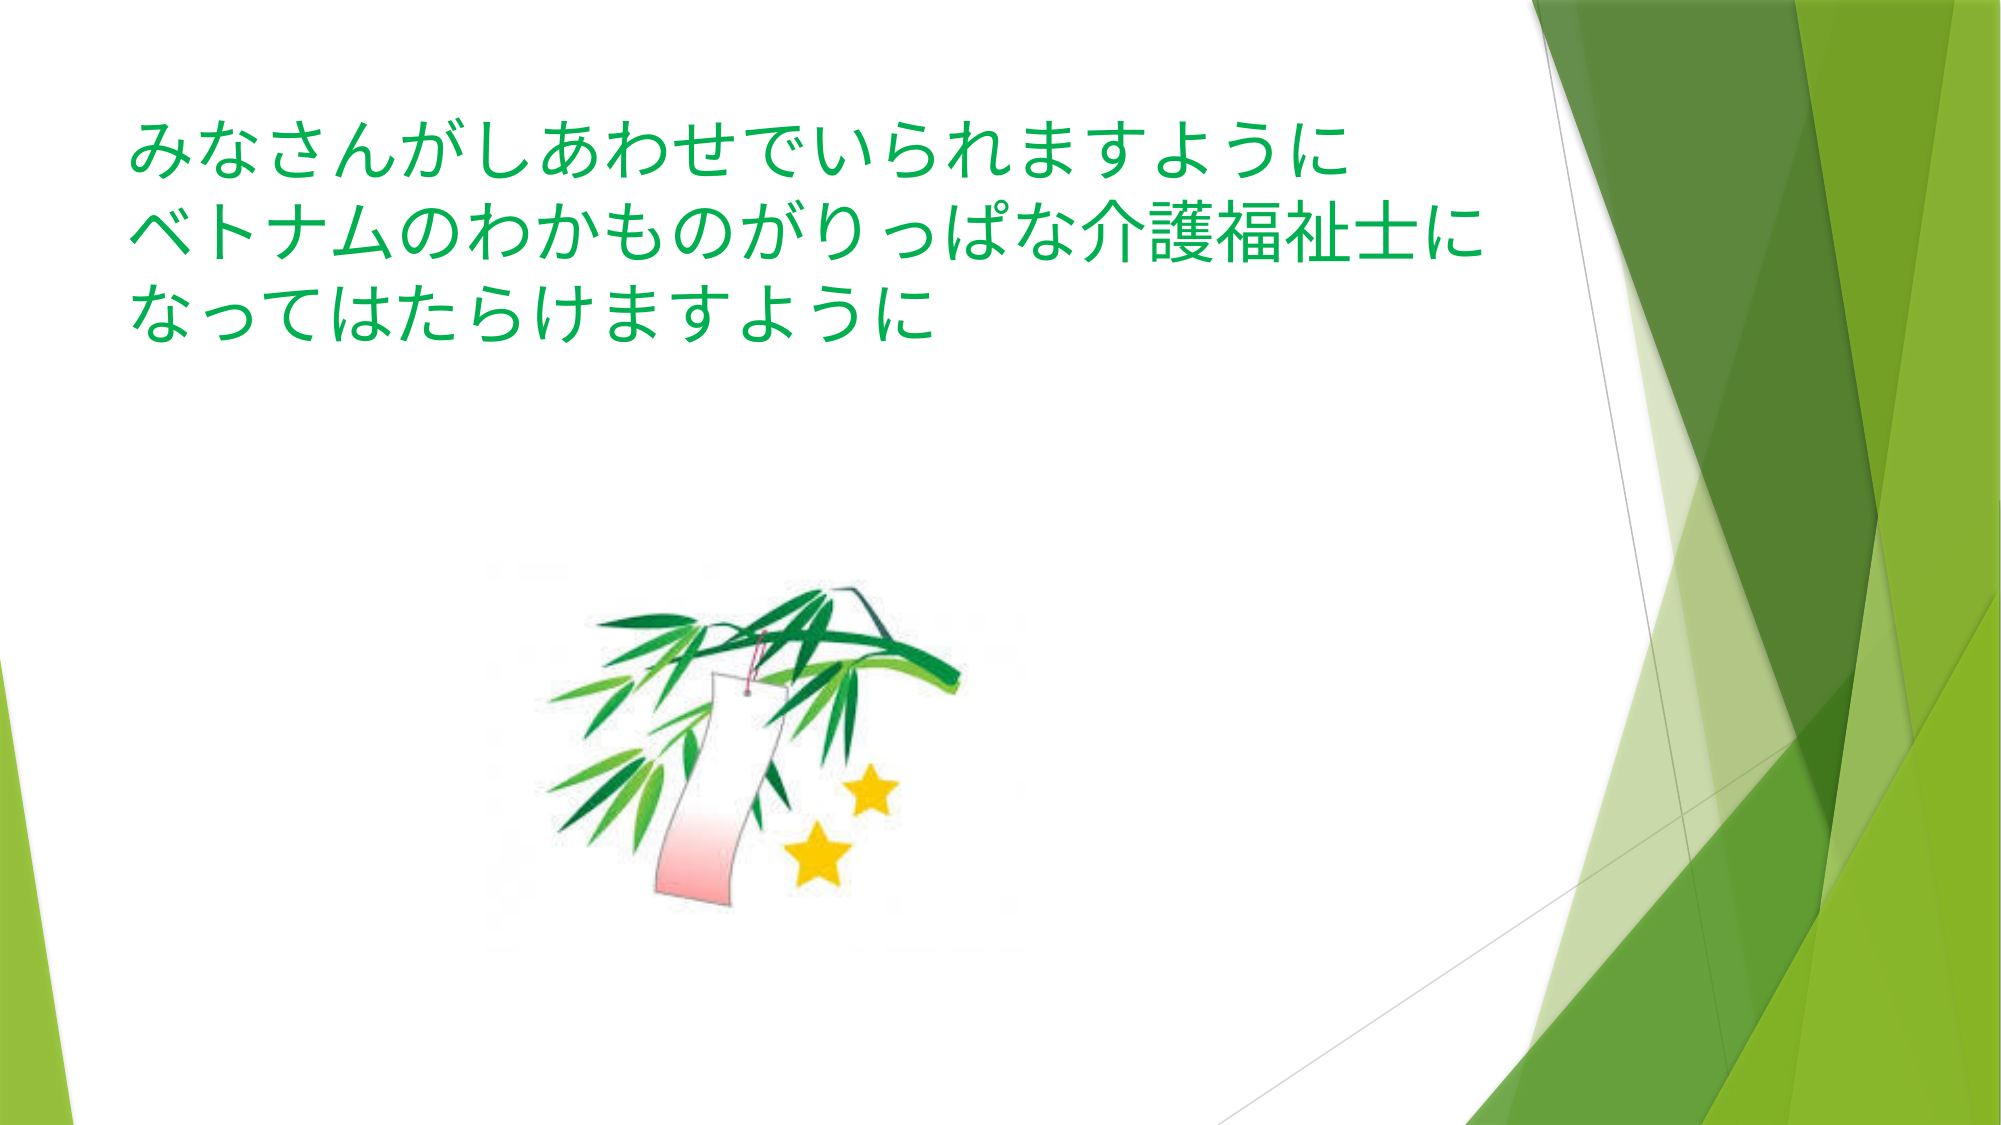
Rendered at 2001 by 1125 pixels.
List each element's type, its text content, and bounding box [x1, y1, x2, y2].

title みなさんがしあわせでいられますように ベトナムのわかものがりっぱな介護福祉士になってはたらけますように [111, 99, 1522, 362]
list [484, 547, 1028, 953]
